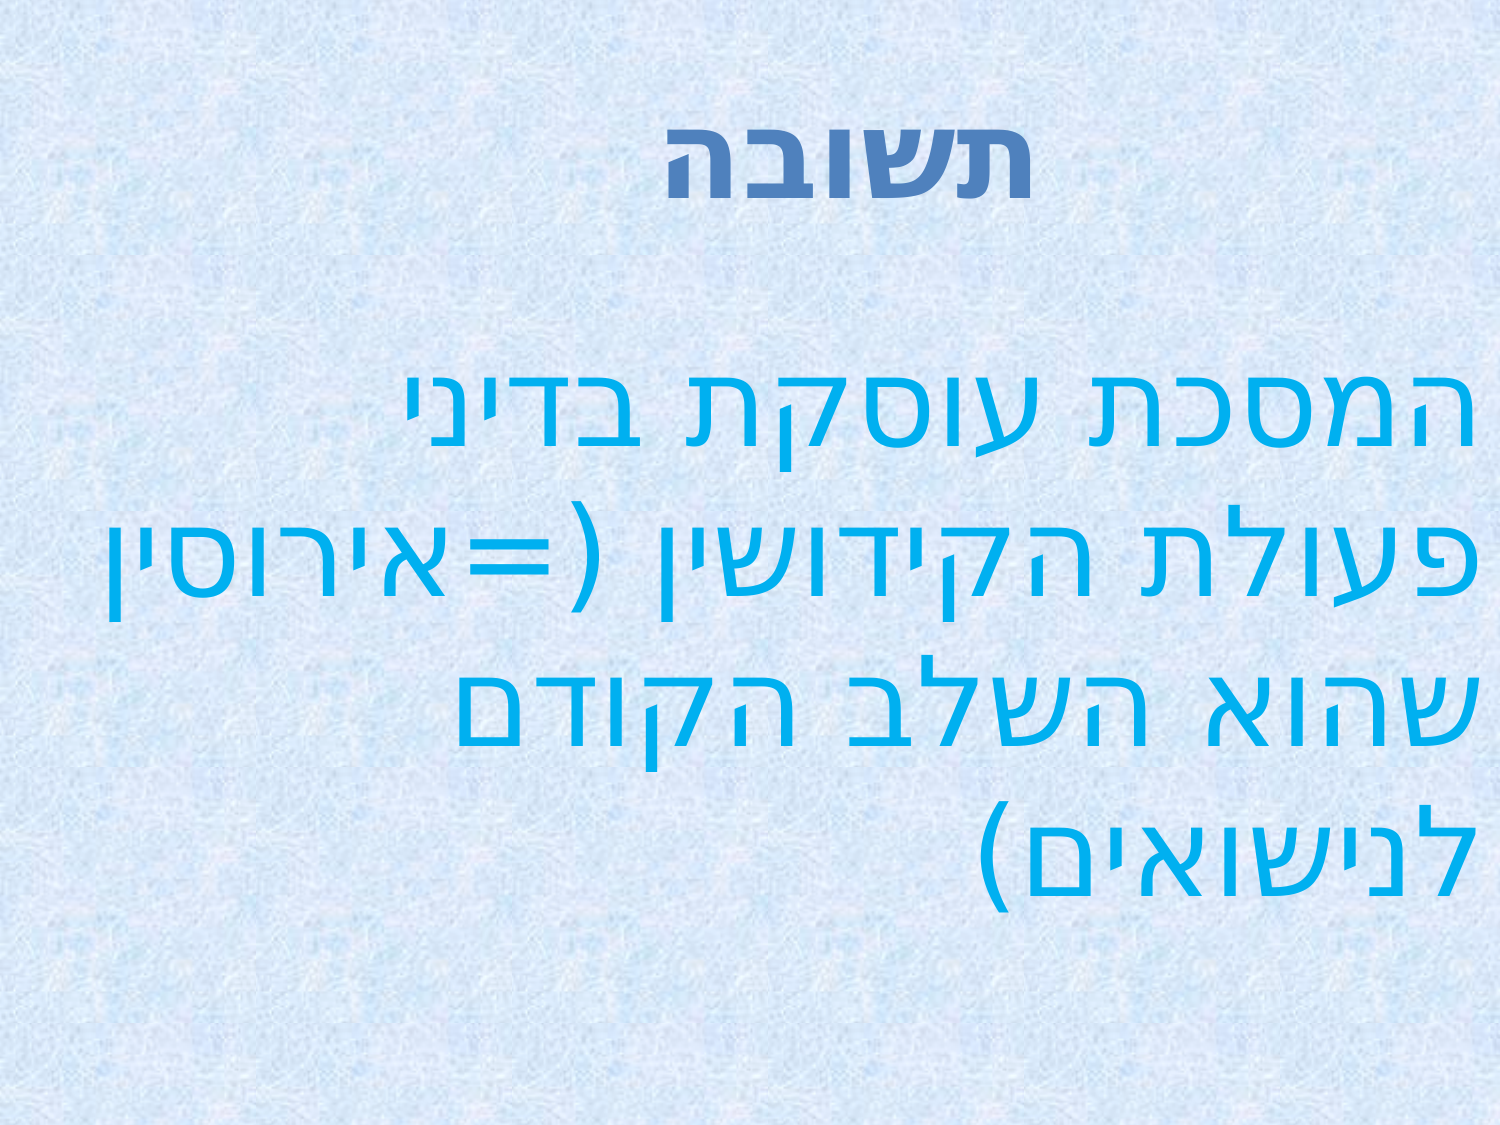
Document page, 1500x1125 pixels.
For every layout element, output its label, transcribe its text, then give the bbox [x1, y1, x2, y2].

text_box המסכת עוסקת בדיני פעולת הקידושין (=אירוסין שהוא השלב הקודם לנישואים) [17, 314, 1500, 930]
text_box תשובה [641, 66, 1057, 232]
picture [0, 0, 1500, 1125]
